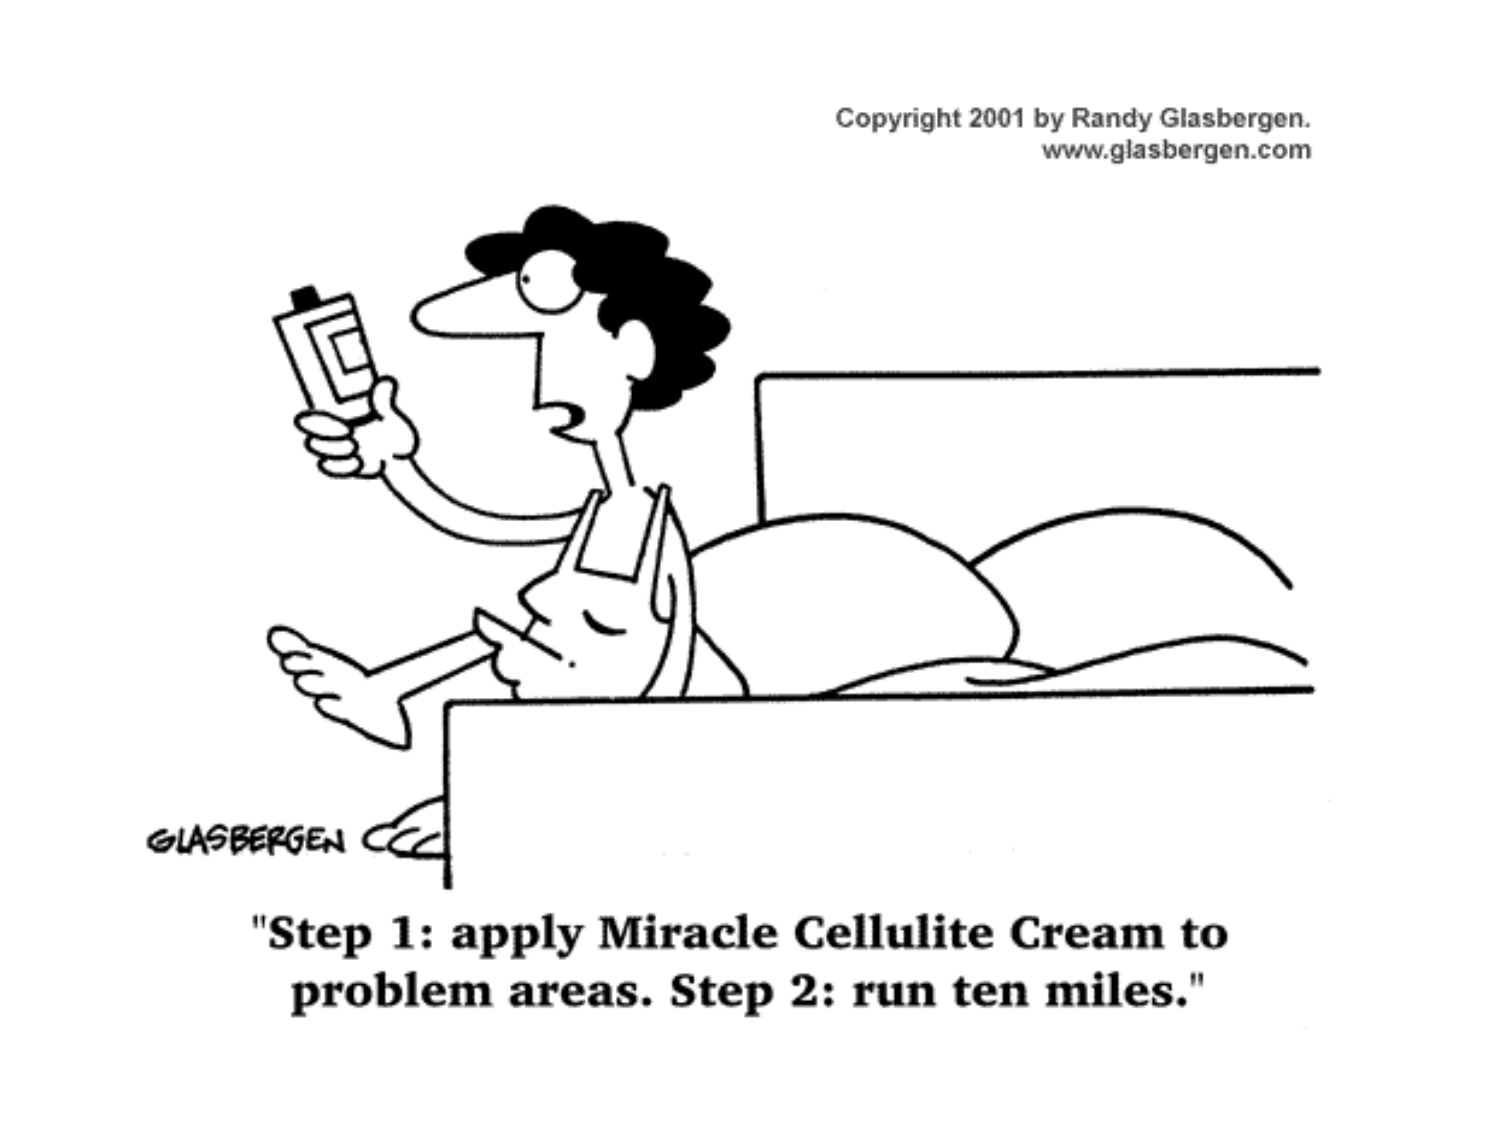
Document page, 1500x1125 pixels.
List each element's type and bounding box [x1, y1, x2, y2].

picture [99, 70, 1358, 1055]
